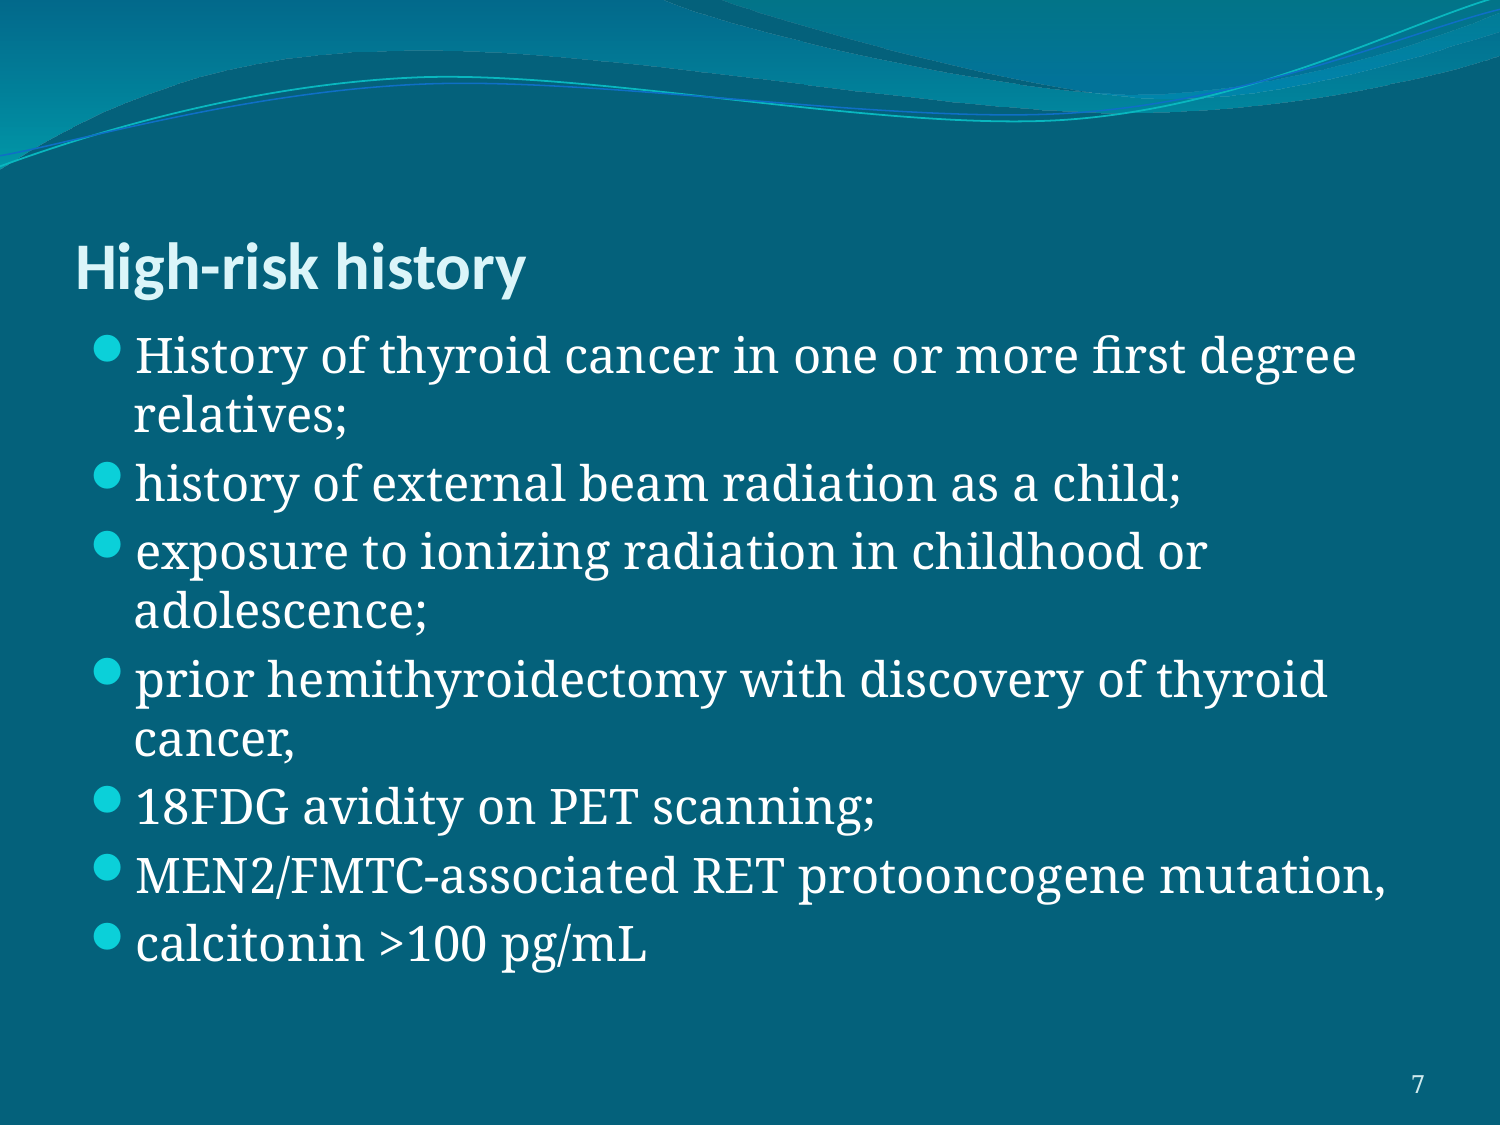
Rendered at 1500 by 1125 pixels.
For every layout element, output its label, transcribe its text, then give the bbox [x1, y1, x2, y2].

slide_number 7 [1299, 1042, 1425, 1103]
list History of thyroid cancer in one or more first degree relatives; history of external beam radiation as a child; exposure to ionizing radiation in childhood or adolescence; prior hemithyroidectomy with discovery of thyroid cancer, 18FDG avidity on PET scanning; MEN2/FMTC-associated RET protooncogene mutation, calcitonin >100 pg/mL [75, 317, 1425, 1038]
title High-risk history [75, 115, 1425, 303]
